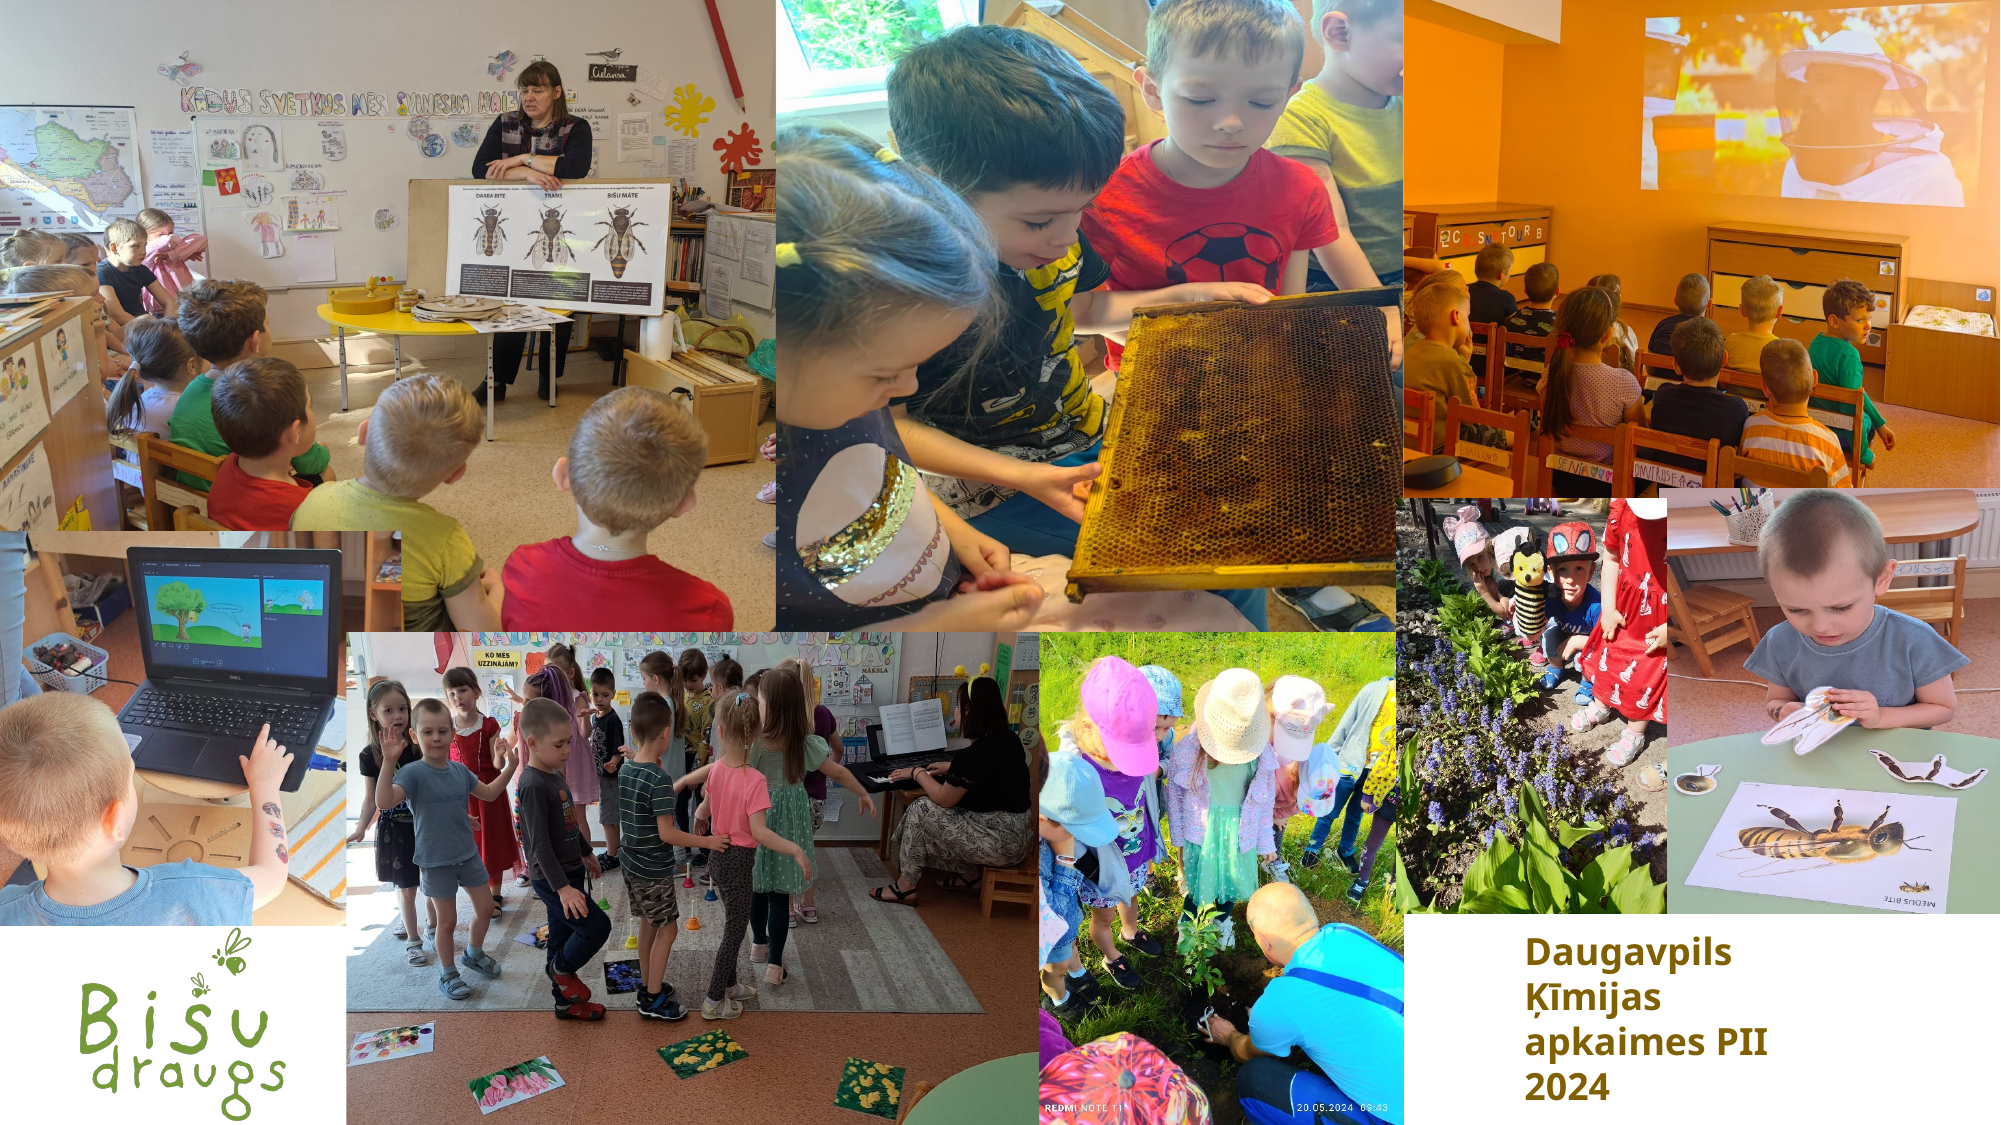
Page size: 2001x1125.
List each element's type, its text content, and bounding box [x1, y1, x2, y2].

picture [0, 0, 2000, 1125]
text_box Daugavpils Ķīmijas apkaimes PII 2024 [1509, 920, 1856, 1116]
